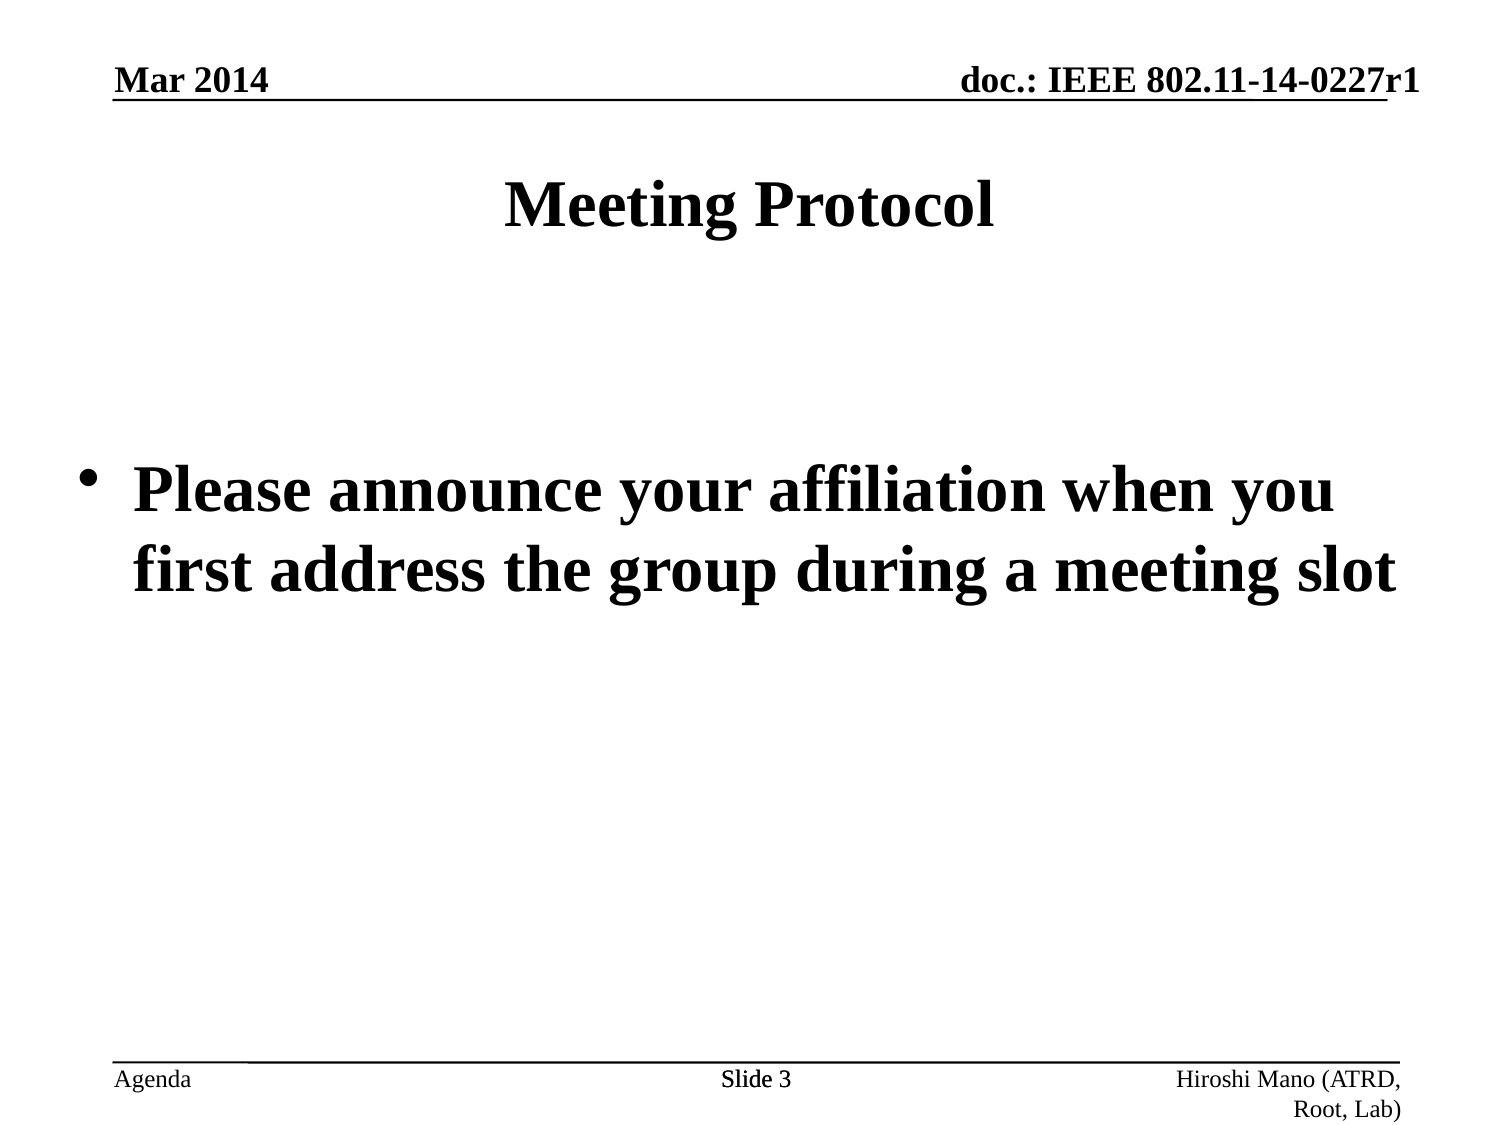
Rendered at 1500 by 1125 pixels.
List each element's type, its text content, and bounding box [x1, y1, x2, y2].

title Meeting Protocol [112, 112, 1388, 288]
footer Hiroshi Mano (ATRD, Root, Lab) [1171, 1061, 1402, 1093]
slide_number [114, 54, 274, 101]
list Please announce your affiliation when you first address the group during a meeting slot [62, 437, 1451, 713]
text_box Slide 3 [675, 1062, 838, 1093]
